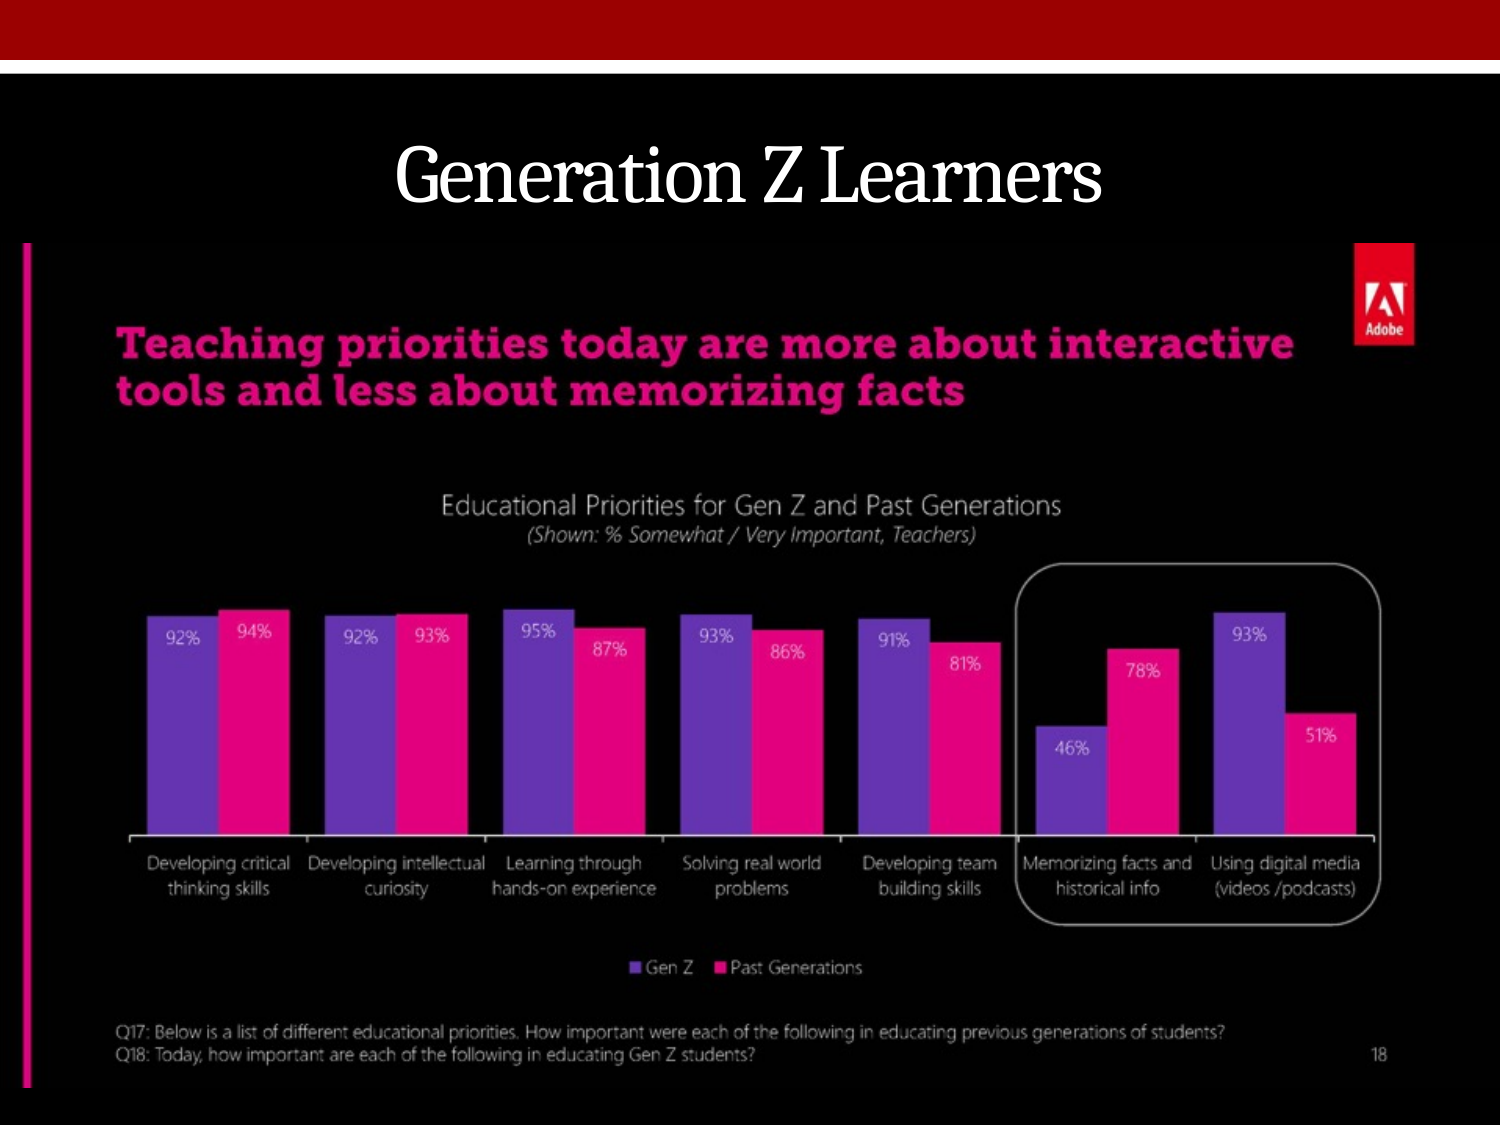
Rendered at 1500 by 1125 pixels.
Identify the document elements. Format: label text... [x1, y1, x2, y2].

title Generation Z Learners [75, 87, 1425, 241]
picture [1, 243, 1500, 1088]
